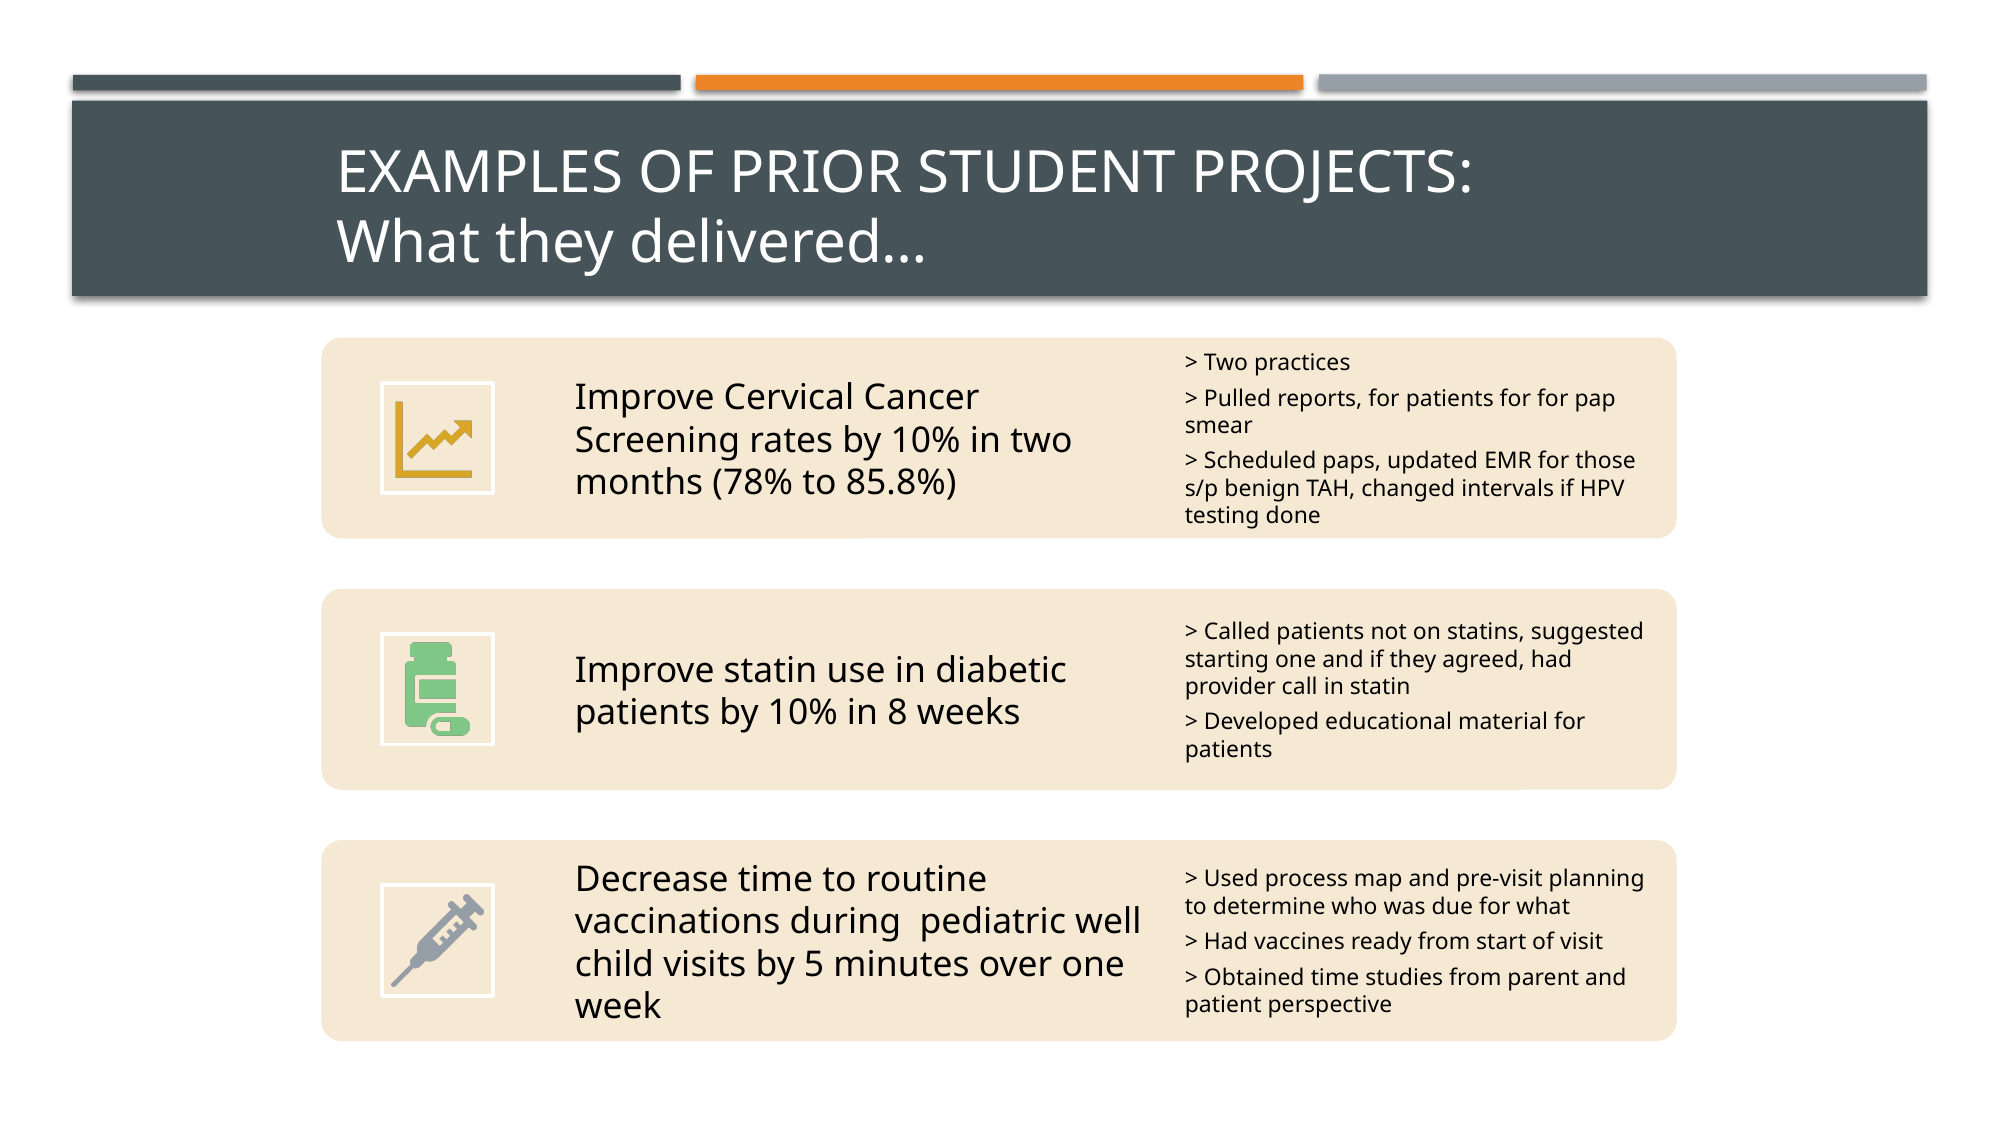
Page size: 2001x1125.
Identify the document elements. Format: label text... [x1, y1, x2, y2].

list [320, 336, 1678, 1042]
title Examples of prior student projects: What they delivered… [321, 115, 1679, 282]
picture [380, 386, 488, 494]
